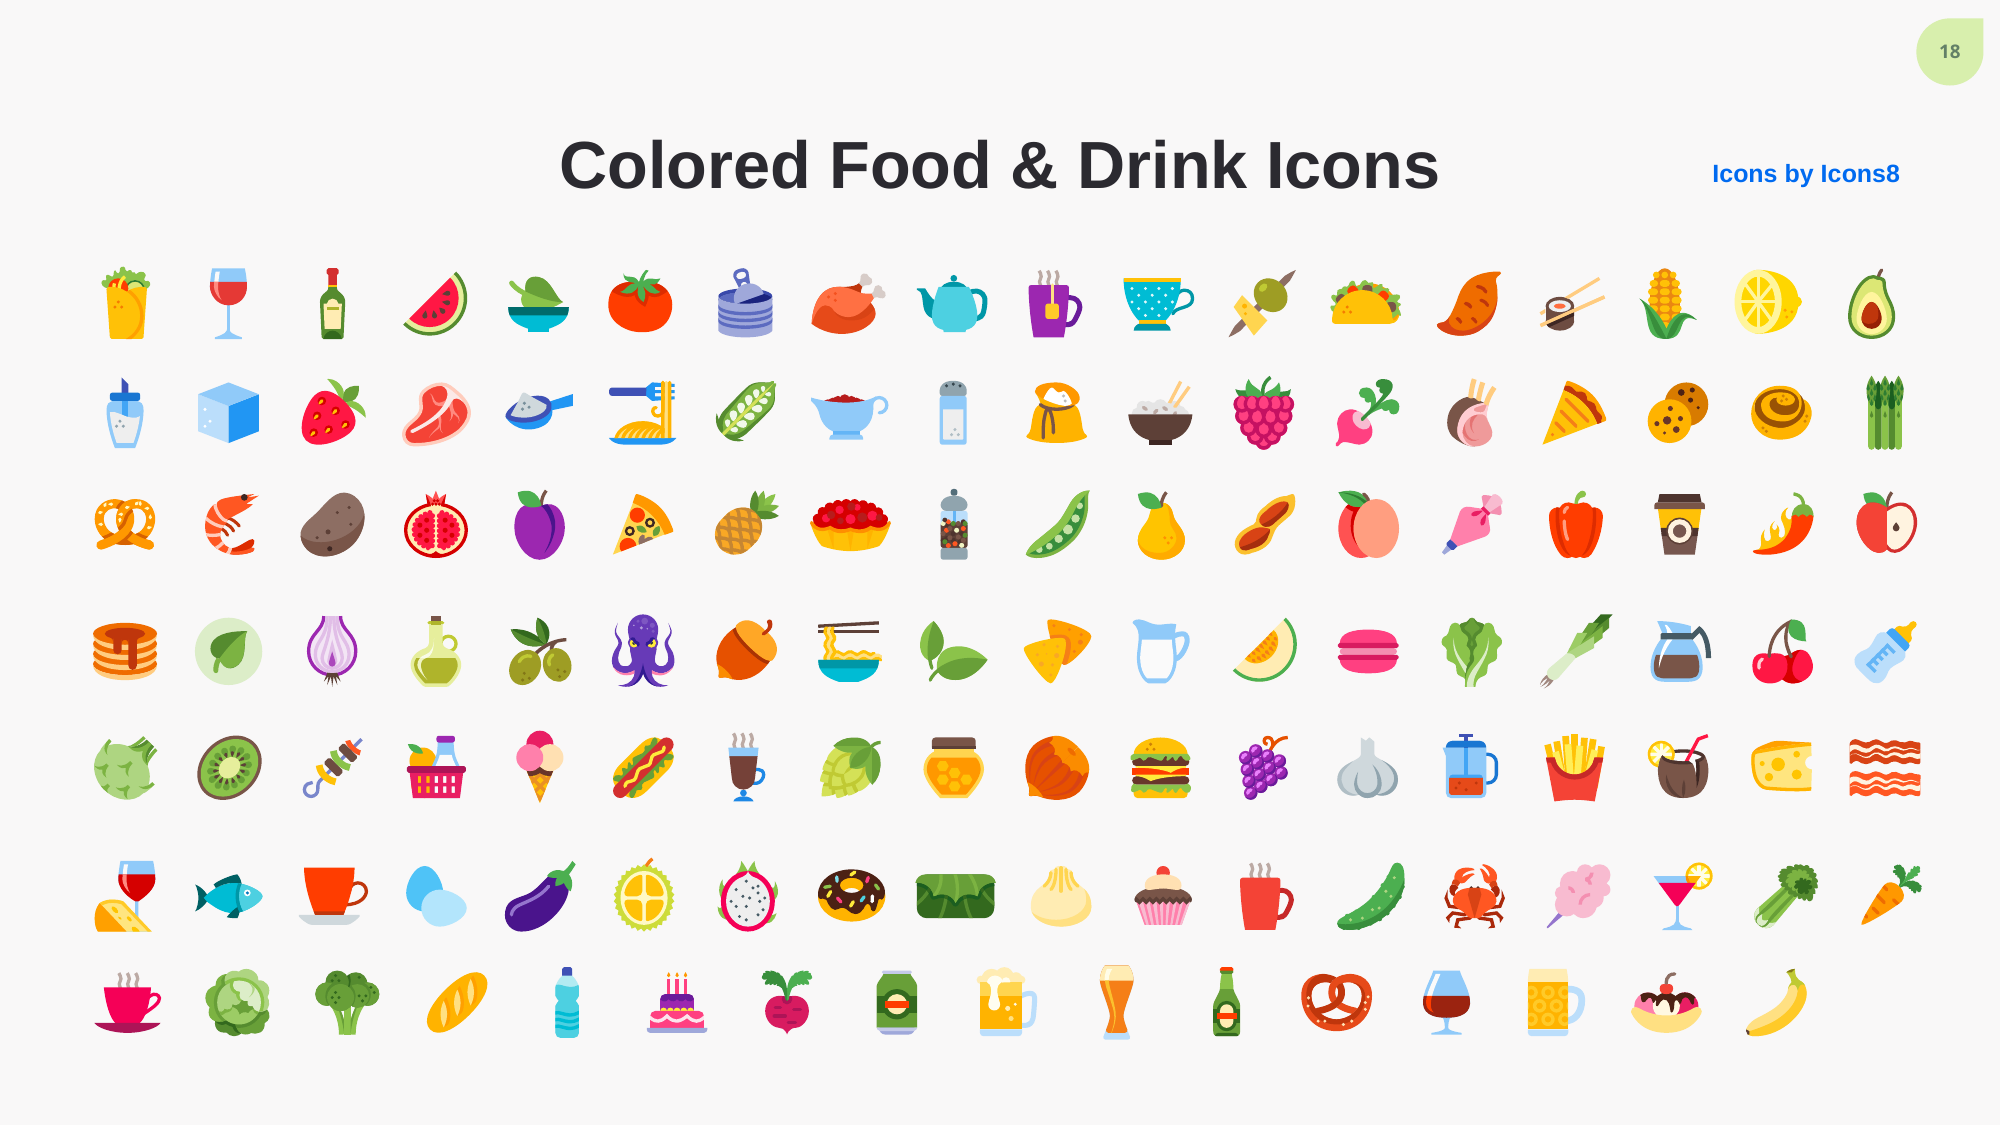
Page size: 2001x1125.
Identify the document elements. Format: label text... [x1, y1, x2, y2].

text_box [498, 263, 580, 345]
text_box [292, 727, 374, 809]
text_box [395, 727, 477, 809]
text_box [811, 855, 893, 937]
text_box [1224, 483, 1306, 565]
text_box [706, 727, 788, 809]
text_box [84, 611, 166, 692]
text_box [1327, 727, 1409, 809]
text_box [705, 372, 787, 454]
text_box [1406, 962, 1487, 1044]
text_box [291, 372, 373, 454]
text_box Colored Food & Drink Icons [0, 114, 2000, 210]
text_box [291, 263, 373, 345]
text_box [913, 727, 995, 809]
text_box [84, 263, 166, 345]
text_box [1727, 261, 1809, 343]
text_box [1735, 962, 1817, 1044]
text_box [1016, 372, 1098, 454]
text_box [1296, 962, 1378, 1044]
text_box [1741, 727, 1823, 809]
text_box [1742, 611, 1824, 692]
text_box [1221, 263, 1303, 345]
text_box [1625, 962, 1707, 1044]
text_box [416, 962, 498, 1044]
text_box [1121, 483, 1202, 565]
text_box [1846, 483, 1928, 565]
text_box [85, 727, 167, 809]
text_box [187, 263, 269, 345]
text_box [1844, 727, 1926, 809]
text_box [1532, 263, 1613, 345]
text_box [1017, 611, 1098, 692]
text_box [1428, 263, 1510, 345]
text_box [706, 611, 788, 692]
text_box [1328, 483, 1410, 565]
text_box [602, 611, 684, 692]
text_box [1018, 855, 1100, 937]
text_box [636, 962, 718, 1044]
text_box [291, 483, 373, 565]
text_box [1015, 263, 1096, 345]
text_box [395, 611, 477, 692]
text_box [1742, 483, 1824, 565]
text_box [1120, 611, 1202, 692]
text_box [1226, 855, 1308, 937]
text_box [498, 372, 580, 454]
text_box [913, 483, 995, 565]
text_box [1186, 962, 1268, 1044]
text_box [1849, 855, 1931, 937]
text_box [306, 962, 388, 1044]
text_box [706, 483, 788, 565]
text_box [1016, 727, 1098, 809]
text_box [1118, 263, 1200, 345]
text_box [1430, 727, 1512, 809]
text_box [1639, 483, 1721, 565]
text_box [188, 483, 270, 565]
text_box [1845, 611, 1927, 692]
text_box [1017, 483, 1099, 565]
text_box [707, 855, 789, 937]
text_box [188, 611, 270, 692]
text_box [966, 962, 1048, 1044]
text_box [84, 372, 166, 454]
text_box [292, 855, 374, 937]
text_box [1638, 611, 1720, 692]
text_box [188, 372, 269, 454]
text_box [856, 962, 938, 1044]
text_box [499, 483, 581, 565]
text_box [915, 855, 996, 937]
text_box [1434, 855, 1516, 937]
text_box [396, 855, 477, 937]
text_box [1637, 727, 1719, 809]
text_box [1641, 855, 1723, 937]
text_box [603, 855, 685, 937]
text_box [499, 727, 581, 809]
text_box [602, 727, 684, 809]
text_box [601, 263, 683, 345]
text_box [809, 611, 891, 692]
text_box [1326, 372, 1408, 454]
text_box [1431, 611, 1513, 692]
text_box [196, 962, 278, 1044]
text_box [1223, 727, 1305, 809]
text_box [395, 483, 477, 565]
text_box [1330, 855, 1412, 937]
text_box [602, 483, 684, 565]
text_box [1224, 611, 1306, 692]
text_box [602, 372, 684, 454]
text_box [1120, 727, 1202, 809]
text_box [188, 855, 270, 937]
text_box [809, 372, 891, 454]
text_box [1535, 483, 1617, 565]
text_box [912, 372, 994, 454]
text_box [809, 727, 891, 809]
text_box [1535, 611, 1616, 692]
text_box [1325, 263, 1407, 345]
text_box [808, 263, 890, 345]
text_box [1431, 483, 1513, 565]
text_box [526, 962, 608, 1044]
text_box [1831, 263, 1913, 345]
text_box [1534, 372, 1615, 454]
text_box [810, 483, 891, 565]
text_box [1844, 372, 1926, 454]
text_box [499, 611, 580, 692]
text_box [499, 855, 581, 937]
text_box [291, 611, 373, 692]
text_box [87, 962, 168, 1044]
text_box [1327, 611, 1409, 692]
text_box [84, 855, 166, 937]
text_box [395, 372, 477, 454]
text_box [1538, 855, 1619, 937]
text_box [1122, 855, 1204, 937]
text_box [1637, 372, 1719, 454]
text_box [1745, 855, 1827, 937]
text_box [704, 263, 786, 345]
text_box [1076, 962, 1158, 1044]
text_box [1516, 962, 1597, 1044]
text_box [394, 263, 476, 345]
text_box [1223, 372, 1305, 454]
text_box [1741, 372, 1822, 454]
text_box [1627, 263, 1709, 345]
text_box Icons by Icons8 [1643, 150, 1916, 225]
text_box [1119, 372, 1201, 454]
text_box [1430, 372, 1512, 454]
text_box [189, 727, 270, 809]
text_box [1534, 727, 1616, 809]
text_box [913, 611, 995, 692]
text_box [84, 483, 166, 565]
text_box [911, 263, 993, 345]
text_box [746, 962, 828, 1044]
